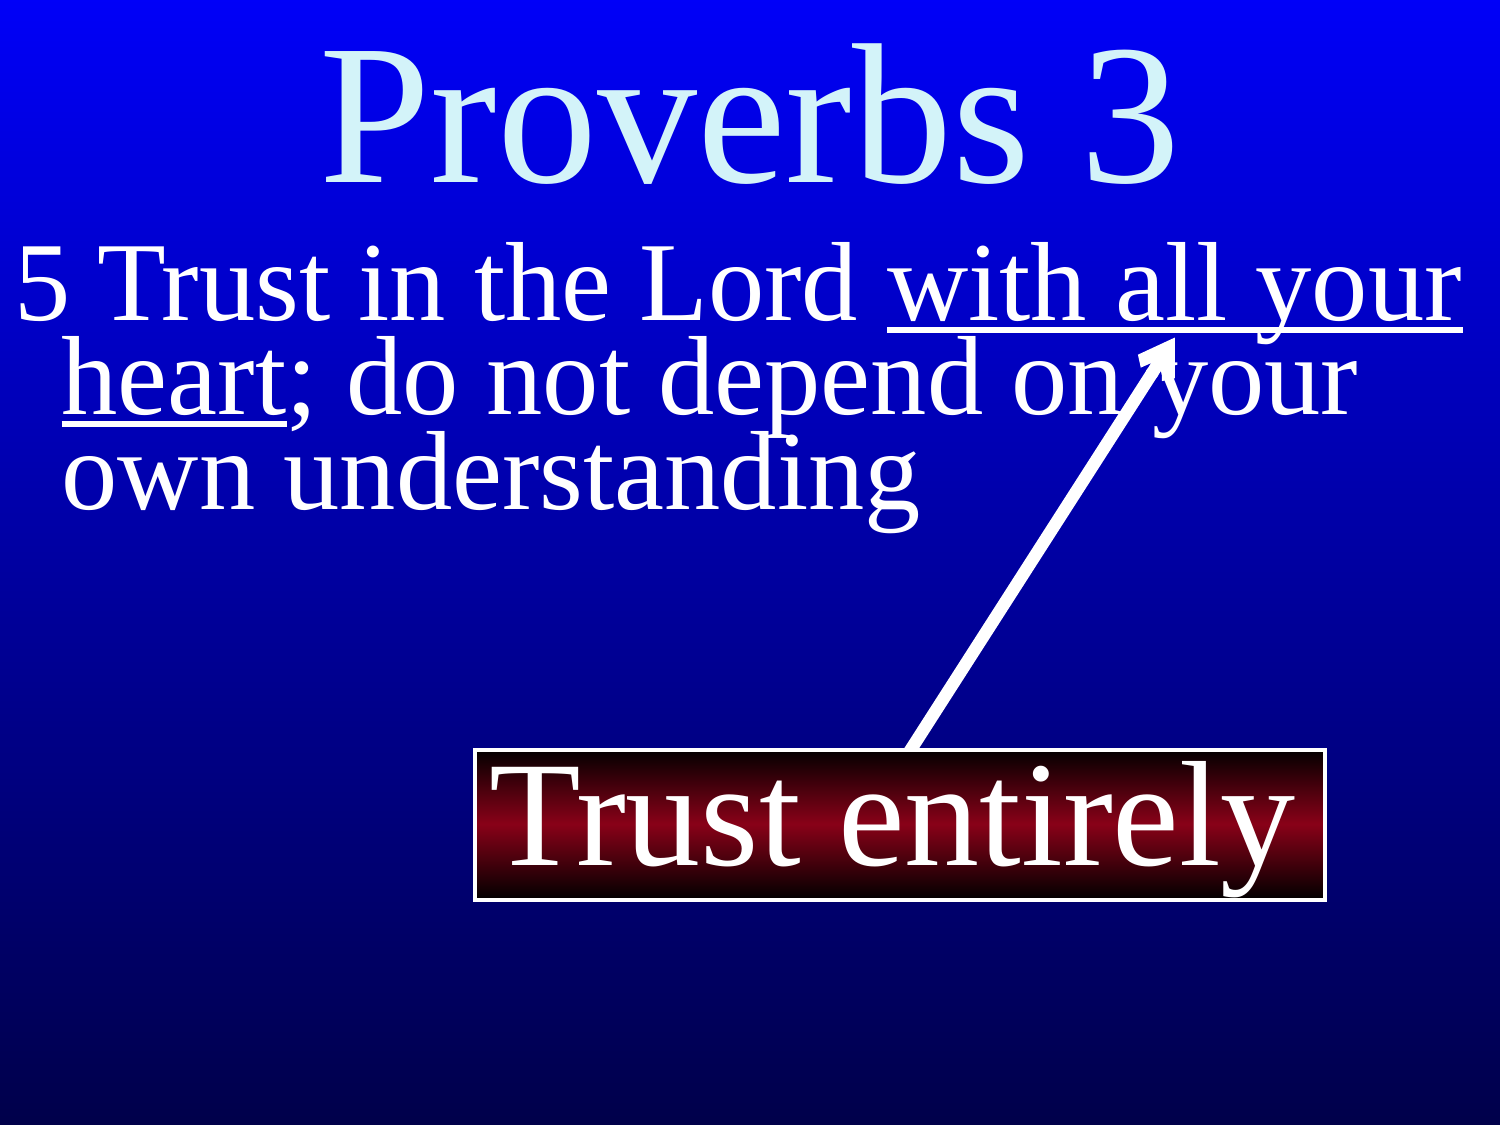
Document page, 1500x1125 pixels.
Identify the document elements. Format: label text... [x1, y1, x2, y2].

text_box Trust entirely [474, 749, 1325, 900]
list 5 Trust in the Lord with all your heart; do not depend on your own understanding [0, 251, 1500, 1038]
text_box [774, 424, 1263, 738]
title Proverbs 3 [0, 0, 1500, 251]
